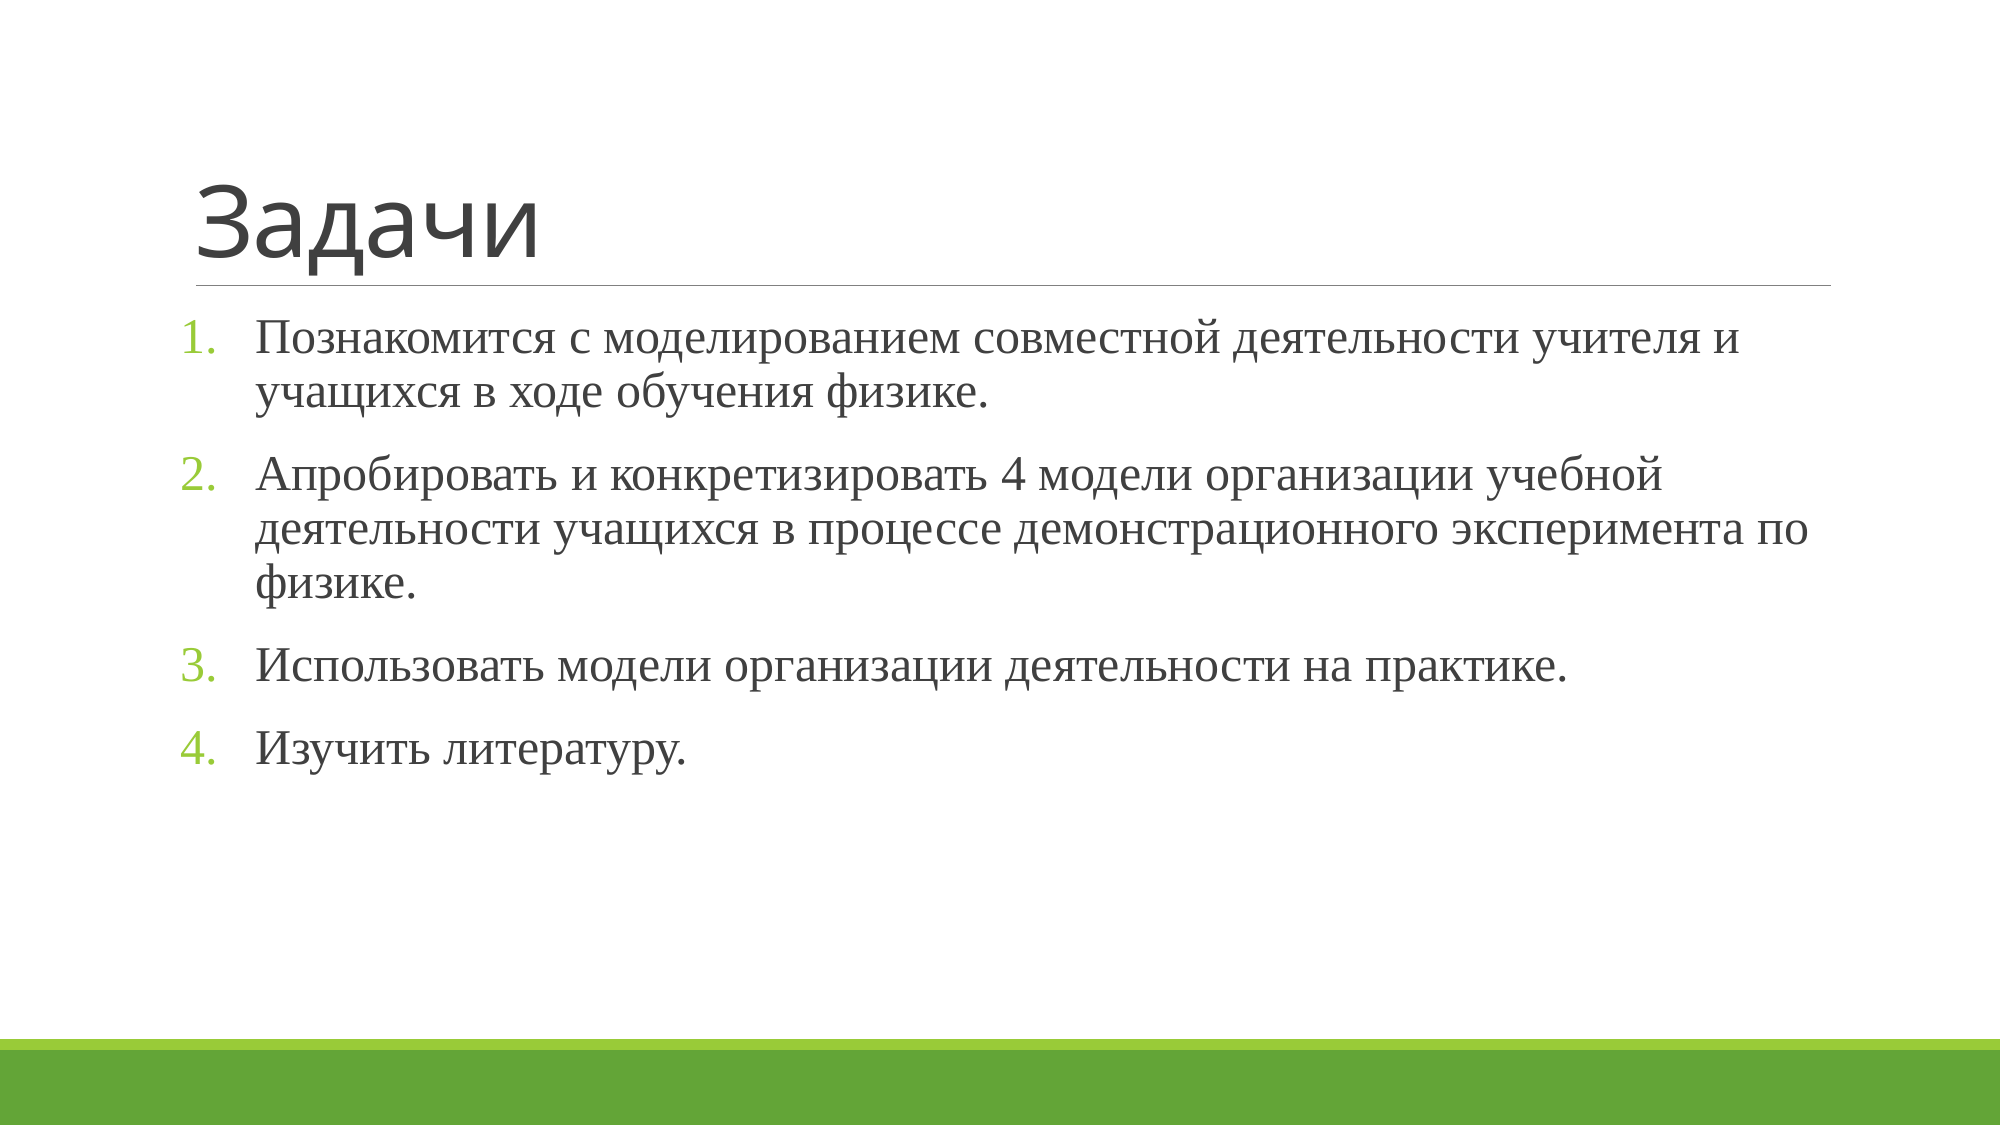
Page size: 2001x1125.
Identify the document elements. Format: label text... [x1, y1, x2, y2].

list Познакомится с моделированием совместной деятельности учителя и учащихся в ходе обучения физике. Апробировать и конкретизировать 4 модели организации учебной деятельности учащихся в процессе демонстрационного эксперимента по физике. Использовать модели организации деятельности на практике. Изучить литературу. [180, 302, 1830, 963]
title Задачи [180, 47, 1830, 285]
